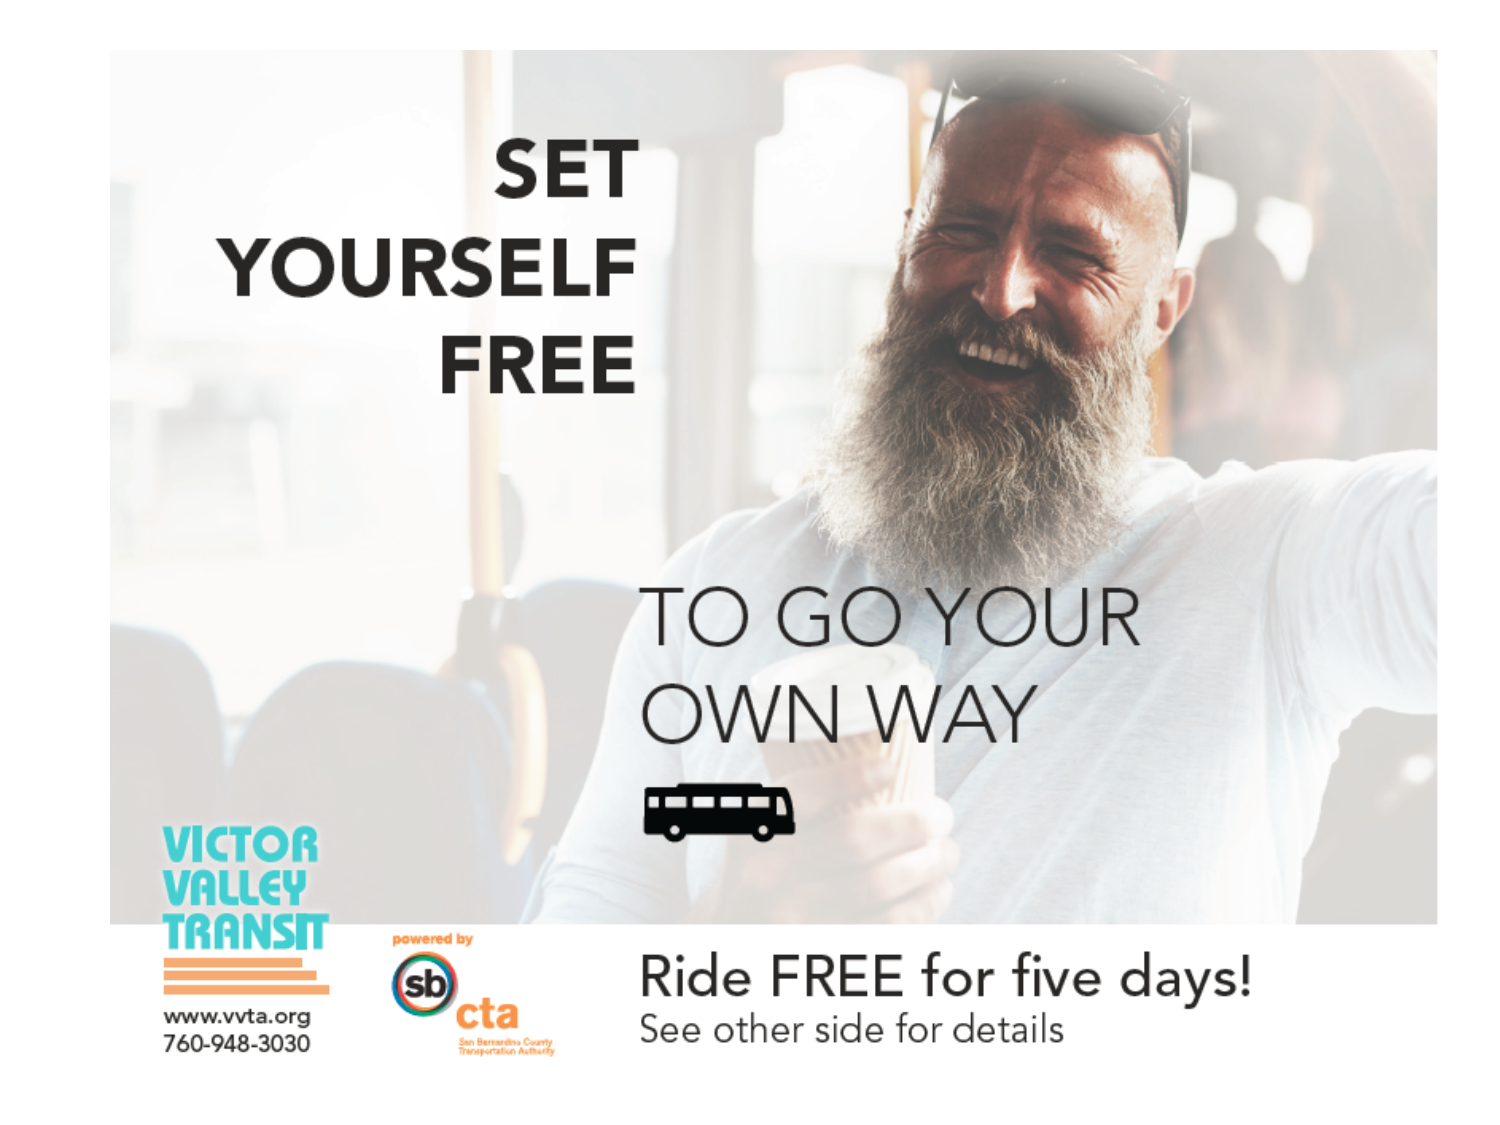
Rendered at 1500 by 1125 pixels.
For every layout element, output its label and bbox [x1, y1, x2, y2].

picture [109, 49, 1438, 1079]
